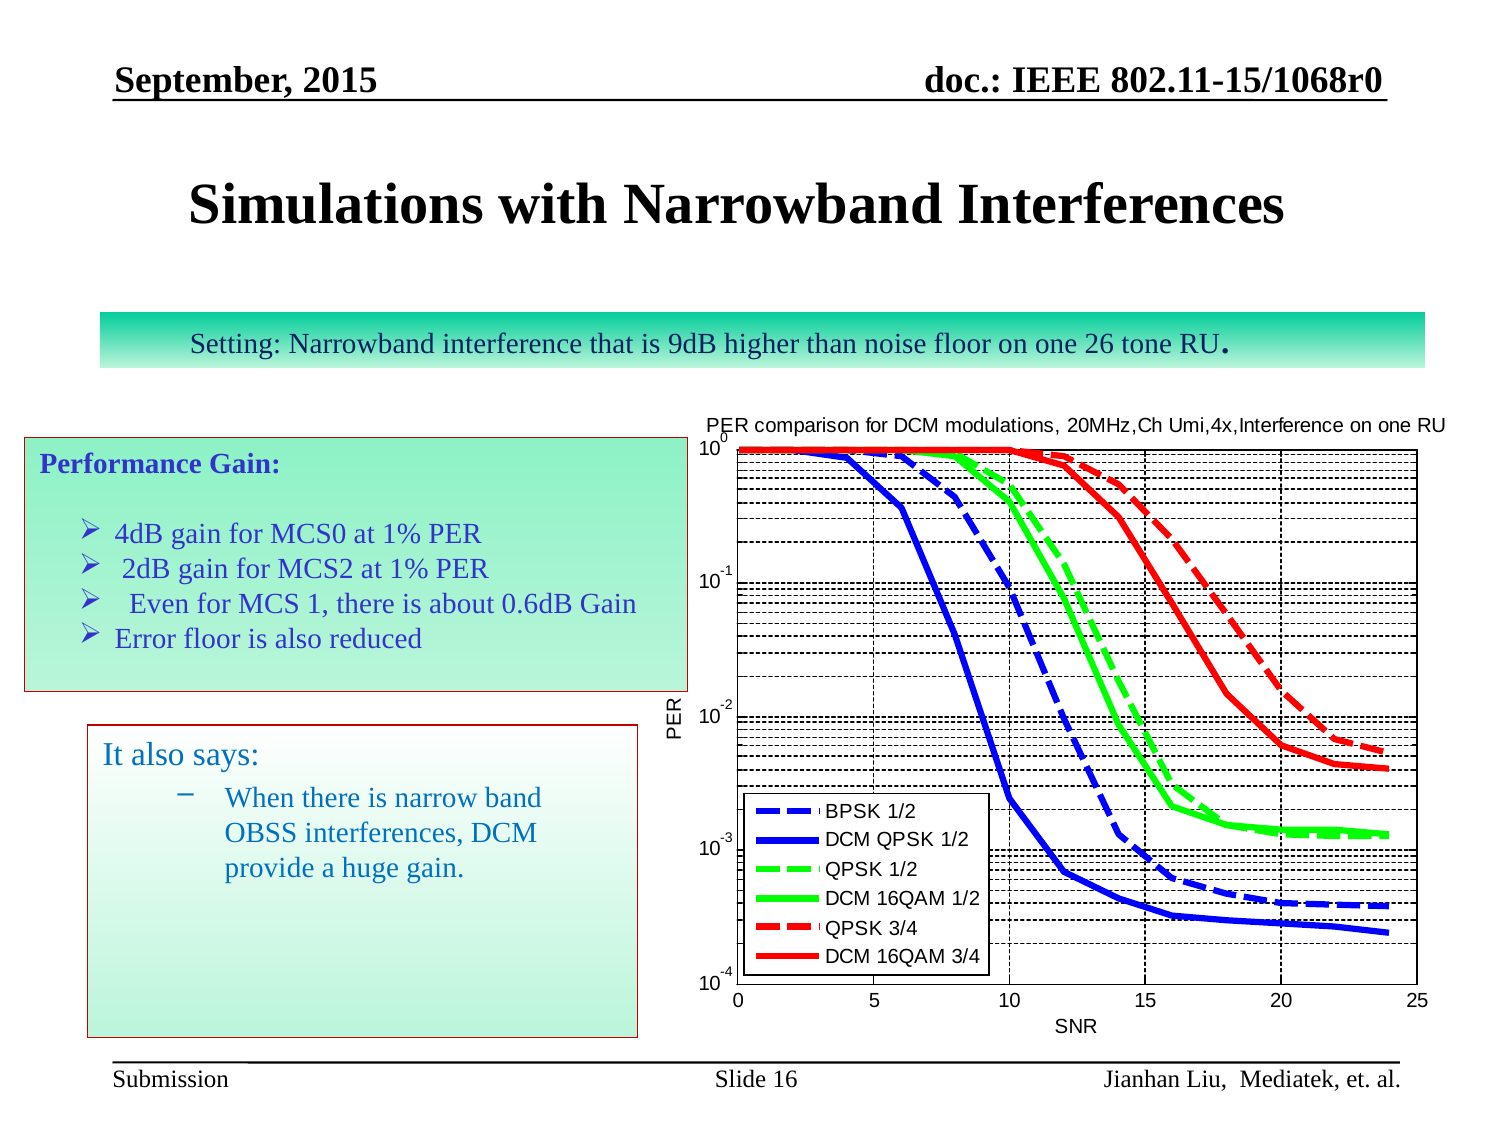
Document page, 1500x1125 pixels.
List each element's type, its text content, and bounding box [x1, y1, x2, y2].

title Simulations with Narrowband Interferences [87, 112, 1388, 288]
picture [624, 399, 1500, 1057]
list It also says: When there is narrow band OBSS interferences, DCM provide a huge gain. [87, 724, 619, 1038]
footer Jianhan Liu, Mediatek, et. al. [1099, 1066, 1402, 1093]
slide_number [114, 54, 381, 101]
text_box Setting: Narrowband interference that is 9dB higher than noise floor on one 26 tone RU. [99, 312, 1425, 368]
slide_number Slide 16 [712, 1066, 800, 1093]
text_box Performance Gain: 4dB gain for MCS0 at 1% PER 2dB gain for MCS2 at 1% PER Even for MCS 1, there is about 0.6dB Gain Error floor is also reduced [24, 437, 619, 692]
